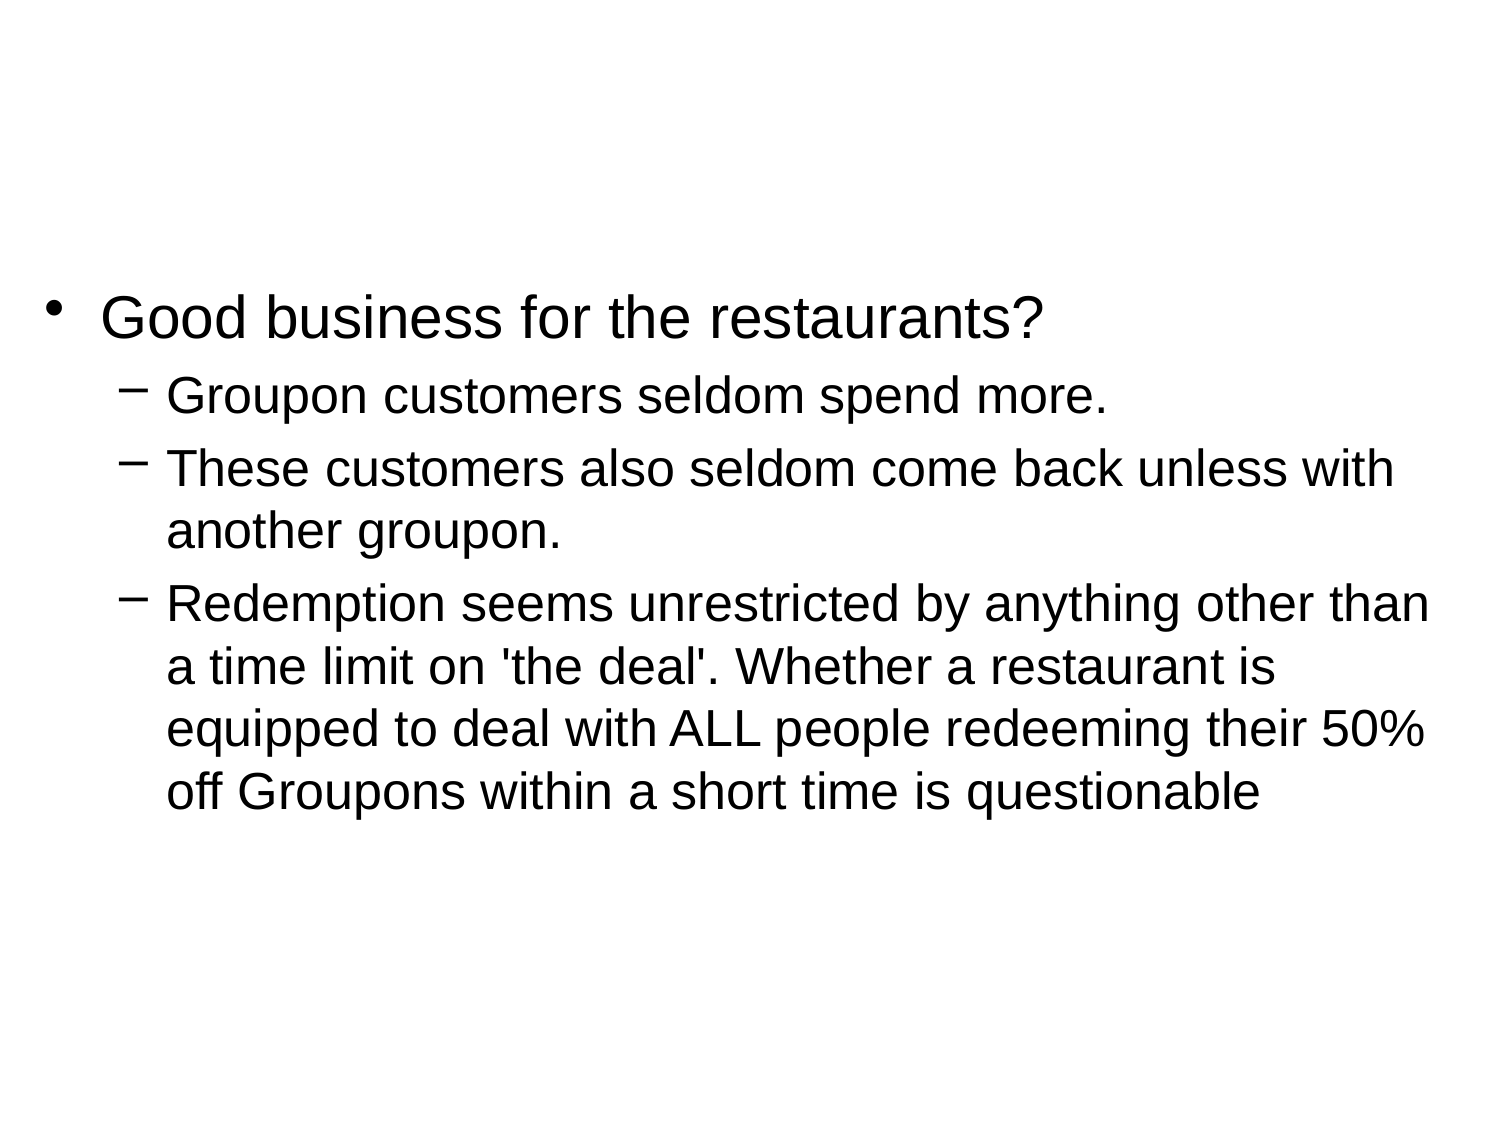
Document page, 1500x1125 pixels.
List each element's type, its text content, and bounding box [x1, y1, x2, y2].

list Good business for the restaurants? Groupon customers seldom spend more. These customers also seldom come back unless with another groupon. Redemption seems unrestricted by anything other than a time limit on 'the deal'. Whether a restaurant is equipped to deal with ALL people redeeming their 50% off Groupons within a short time is questionable [28, 270, 1471, 995]
